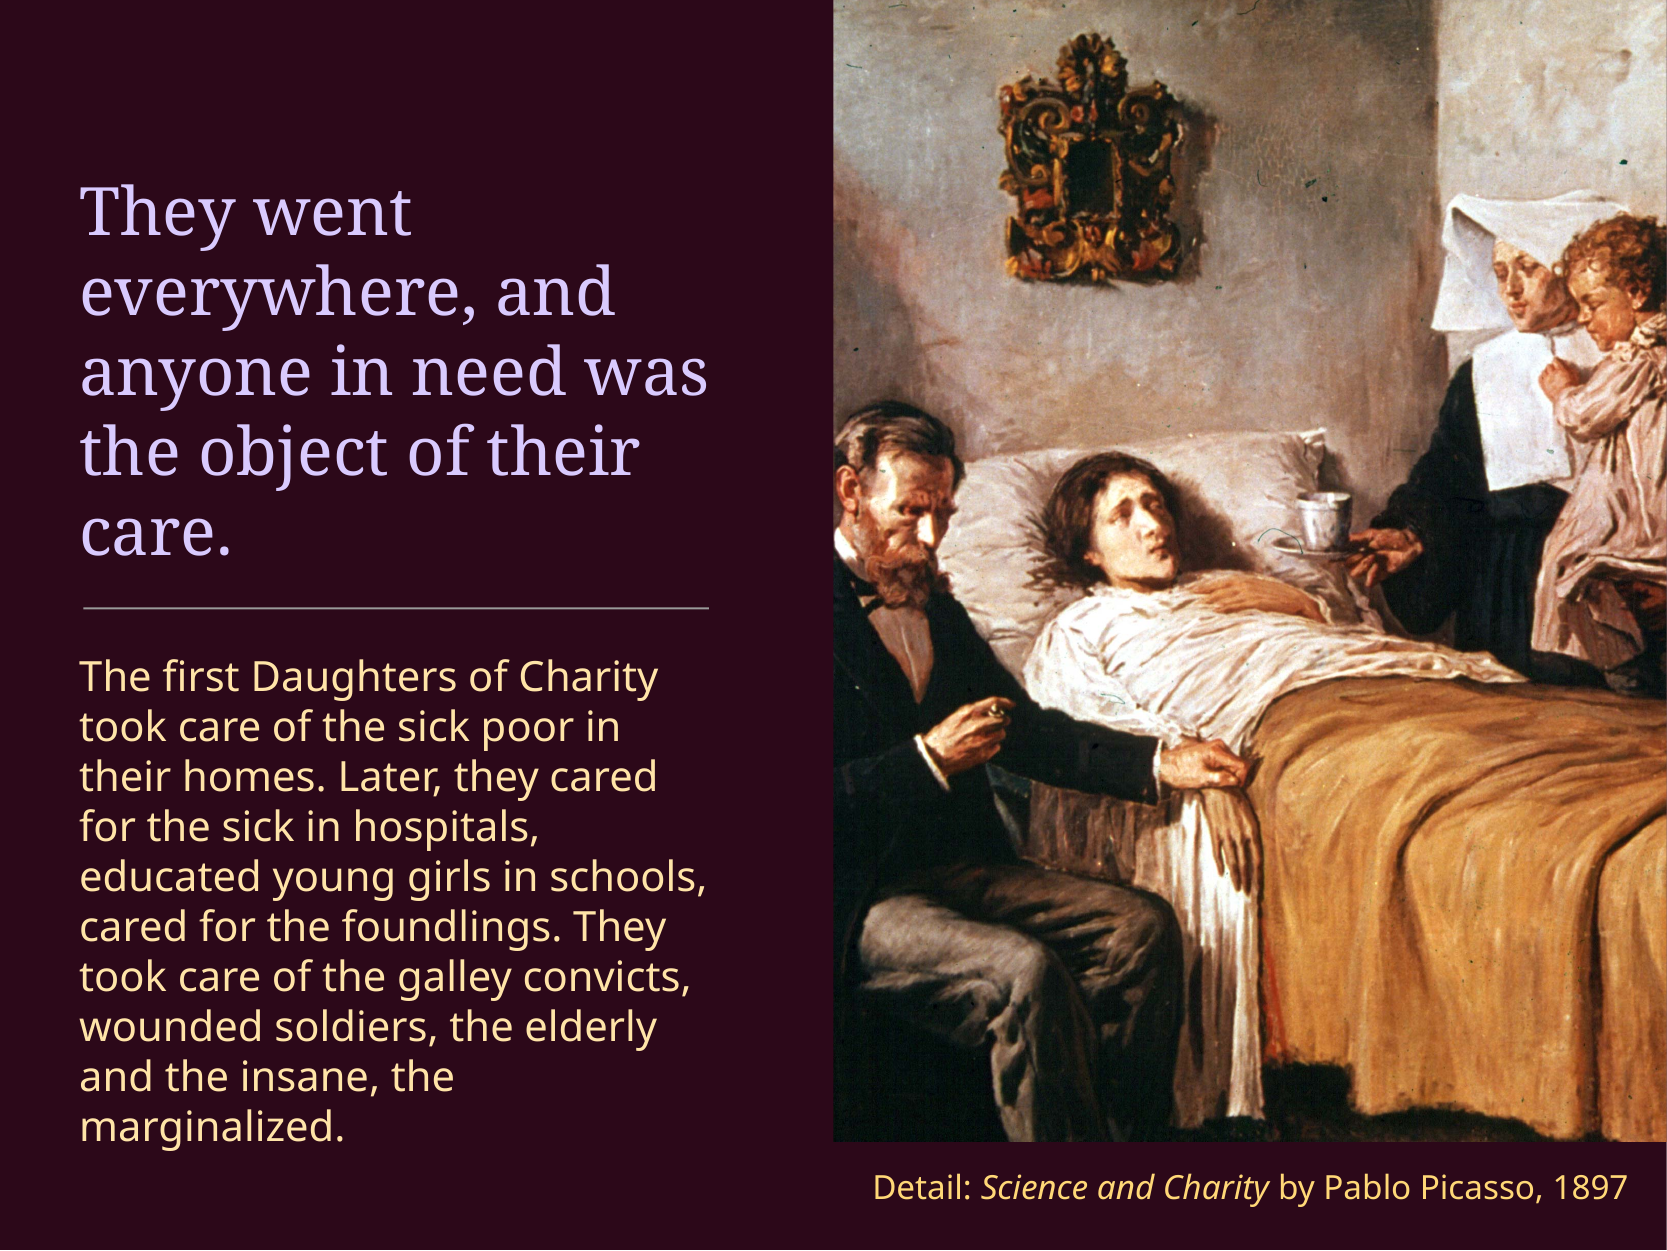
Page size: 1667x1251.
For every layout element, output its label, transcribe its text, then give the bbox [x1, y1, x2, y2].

title They went everywhere, and anyone in need was the object of their care. [72, 168, 726, 576]
list The first Daughters of Charity took care of the sick poor in their homes. Later, they cared for the sick in hospitals, educated young girls in schools, cared for the foundlings. They took care of the galley convicts, wounded soldiers, the elderly and the insane, the marginalized. [72, 643, 726, 1120]
picture [833, 0, 1667, 1142]
text_box Detail: Science and Charity by Pablo Picasso, 1897 [865, 1160, 1636, 1213]
